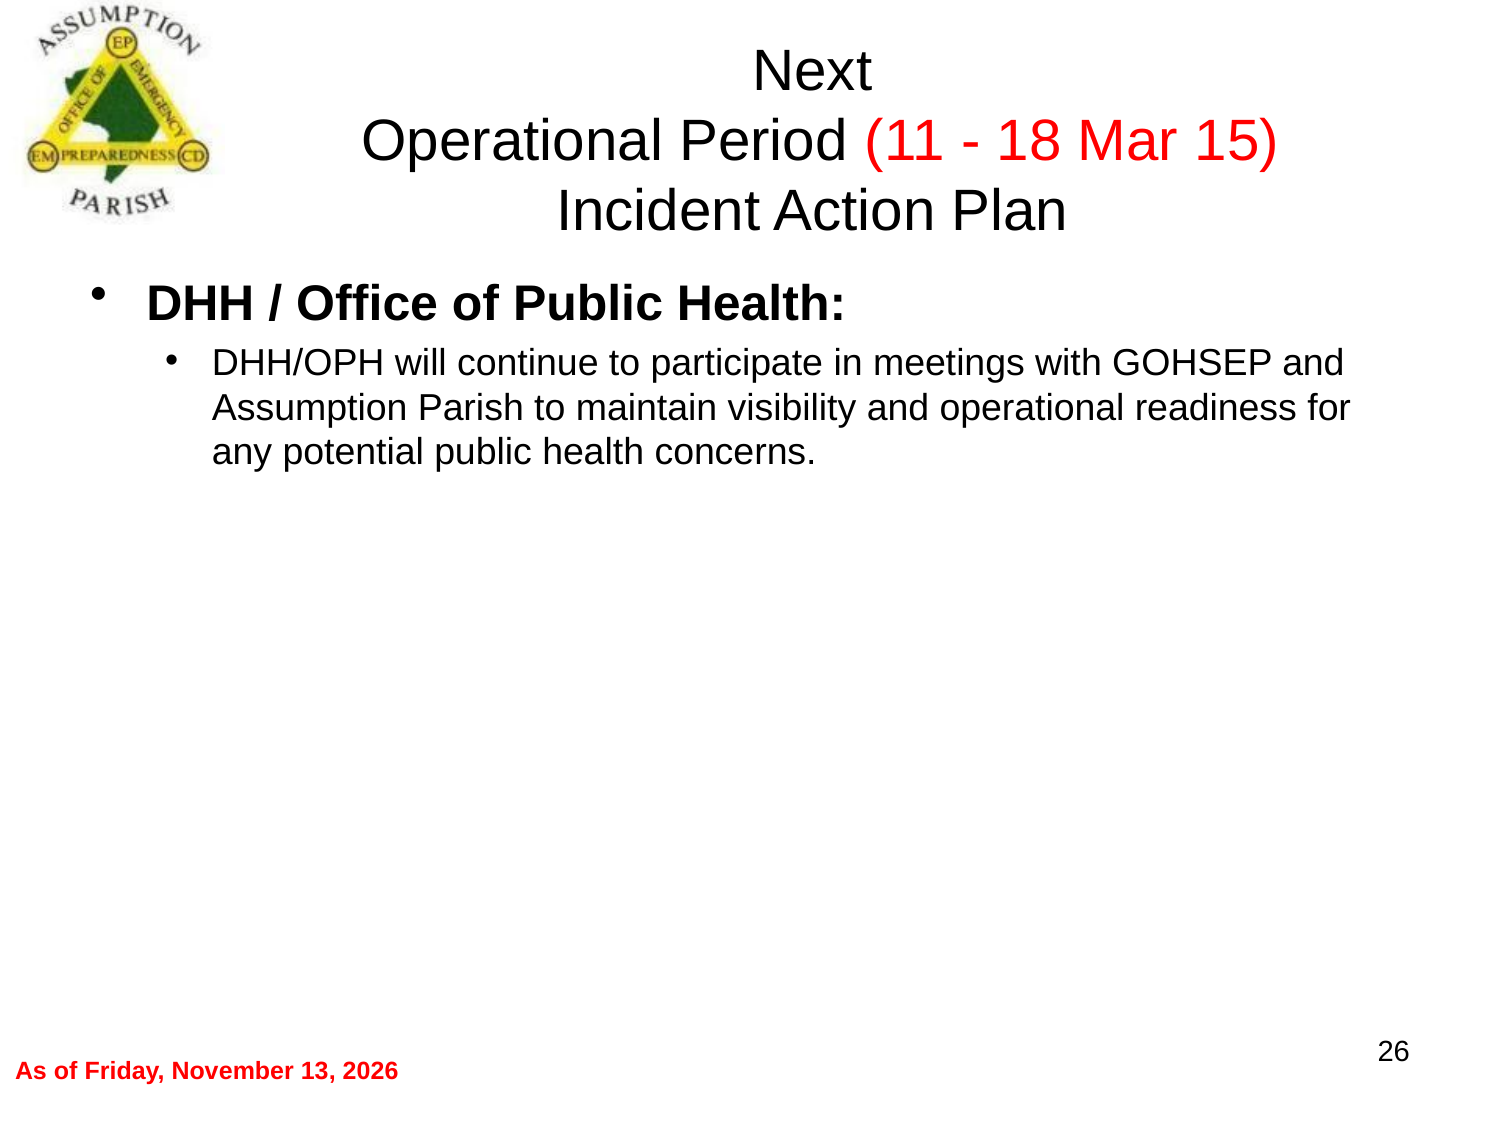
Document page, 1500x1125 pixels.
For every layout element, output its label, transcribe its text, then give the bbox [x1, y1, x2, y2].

title Next Operational Period (11 - 18 Mar 15) Incident Action Plan [137, 24, 1488, 250]
slide_number 26 [1074, 1024, 1426, 1103]
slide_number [0, 1046, 651, 1125]
picture [0, 0, 226, 229]
list DHH / Office of Public Health: DHH/OPH will continue to participate in meetings with GOHSEP and Assumption Parish to maintain visibility and operational readiness for any potential public health concerns. [75, 262, 1425, 1005]
